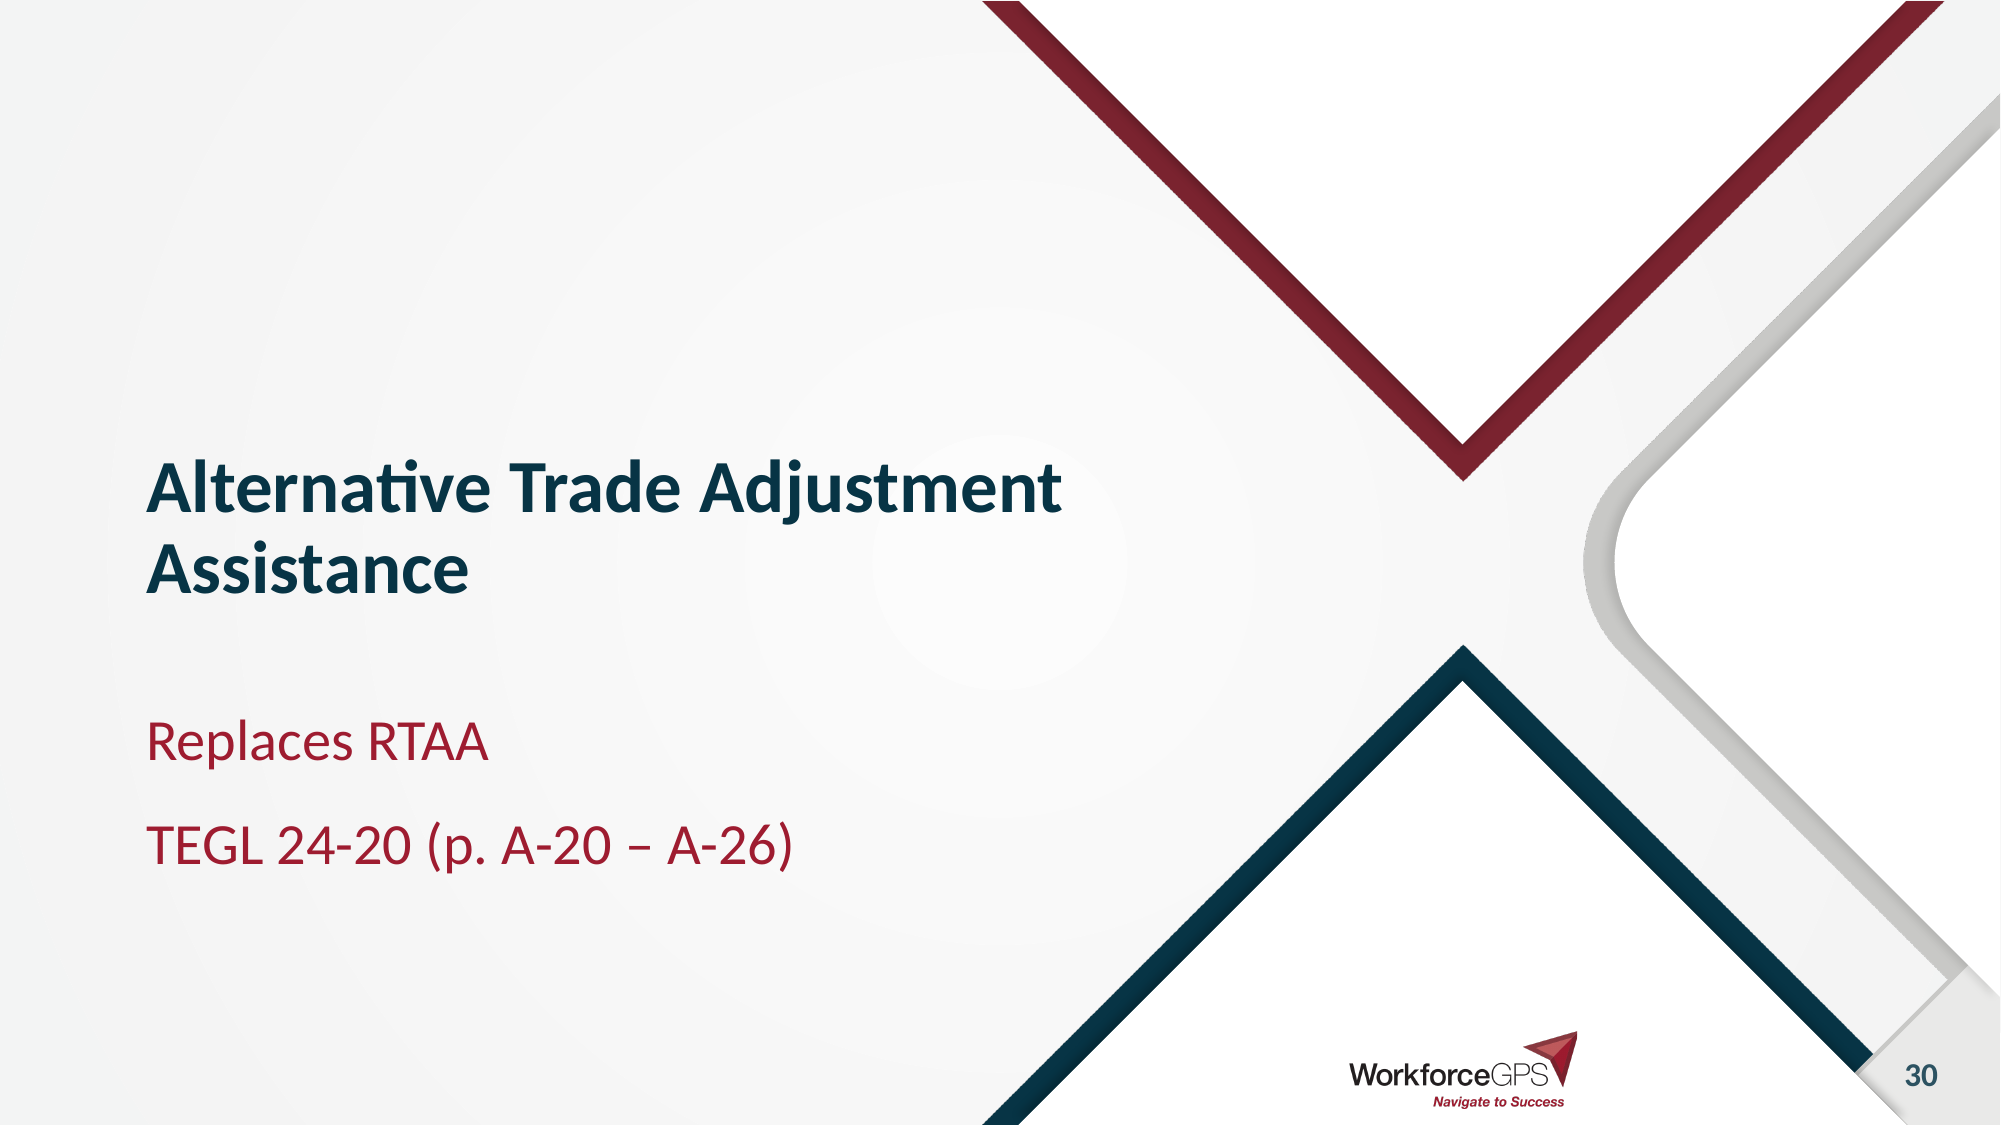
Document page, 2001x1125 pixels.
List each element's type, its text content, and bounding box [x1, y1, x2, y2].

slide_number 30 [1867, 1042, 1975, 1103]
list Replaces RTAA TEGL 24-20 (p. A-20 – A-26) [131, 700, 1207, 890]
picture [983, 2, 2000, 1124]
title Alternative Trade Adjustment Assistance [131, 230, 1207, 618]
